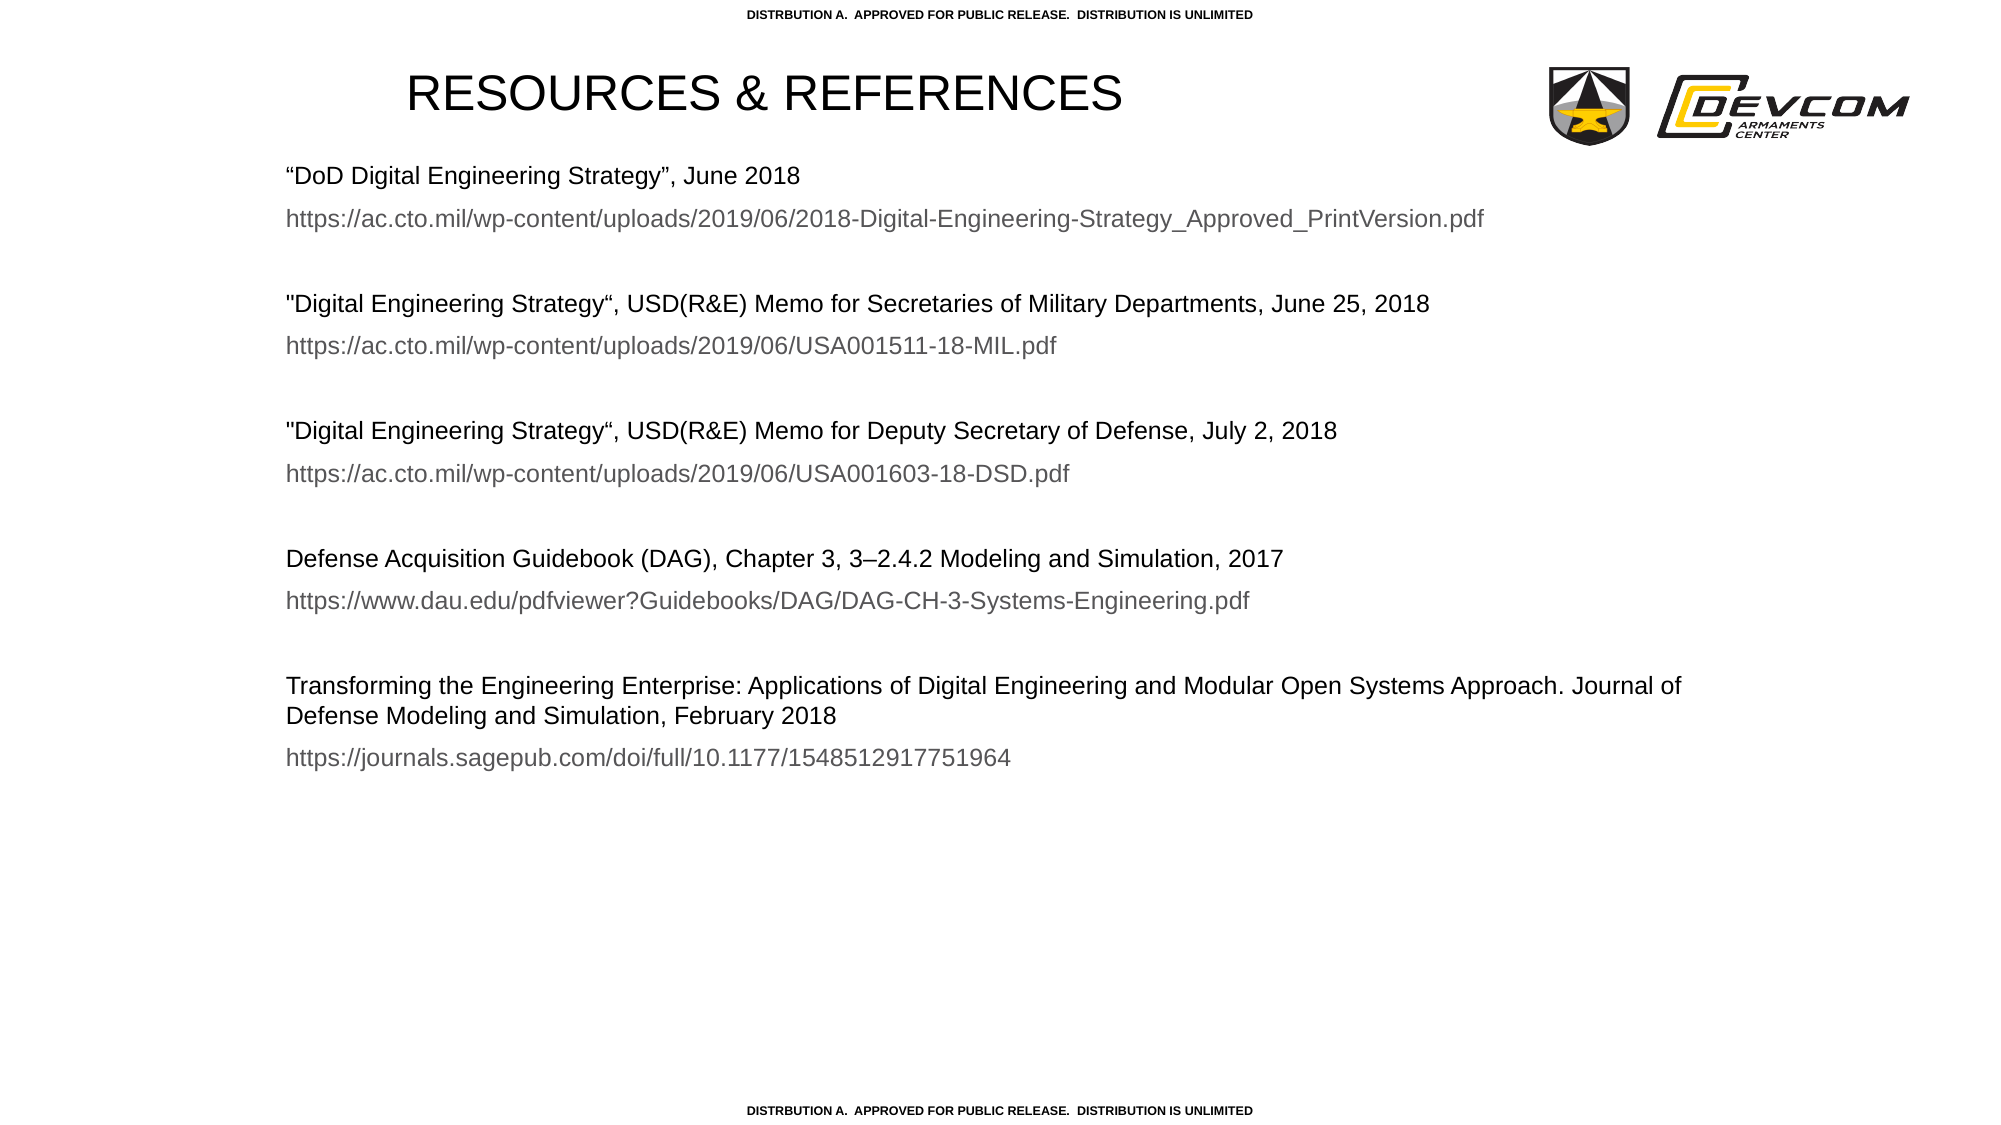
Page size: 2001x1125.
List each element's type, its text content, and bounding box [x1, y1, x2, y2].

text_box “DoD Digital Engineering Strategy”, June 2018 https://ac.cto.mil/wp-content/uploads/2019/06/2018-Digital-Engineering-Strategy_Approved_PrintVersion.pdf "Digital Engineering Strategy“, USD(R&E) Memo for Secretaries of Military Departments, June 25, 2018 https://ac.cto.mil/wp-content/uploads/2019/06/USA001511-18-MIL.pdf "Digital Engineering Strategy“, USD(R&E) Memo for Deputy Secretary of Defense, July 2, 2018 https://ac.cto.mil/wp-content/uploads/2019/06/USA001603-18-DSD.pdf Defense Acquisition Guidebook (DAG), Chapter 3, 3–2.4.2 Modeling and Simulation, 2017 https://www.dau.edu/pdfviewer?Guidebooks/DAG/DAG-CH-3-Systems-Engineering.pdf Transforming the Engineering Enterprise: Applications of Digital Engineering and Modular Open Systems Approach. Journal of Defense Modeling and Simulation, February 2018 https://journals.sagepub.com/doi/full/10.1177/1548512917751964 [271, 152, 1731, 822]
title Resources & References [90, 67, 1441, 218]
picture [1549, 67, 1910, 146]
